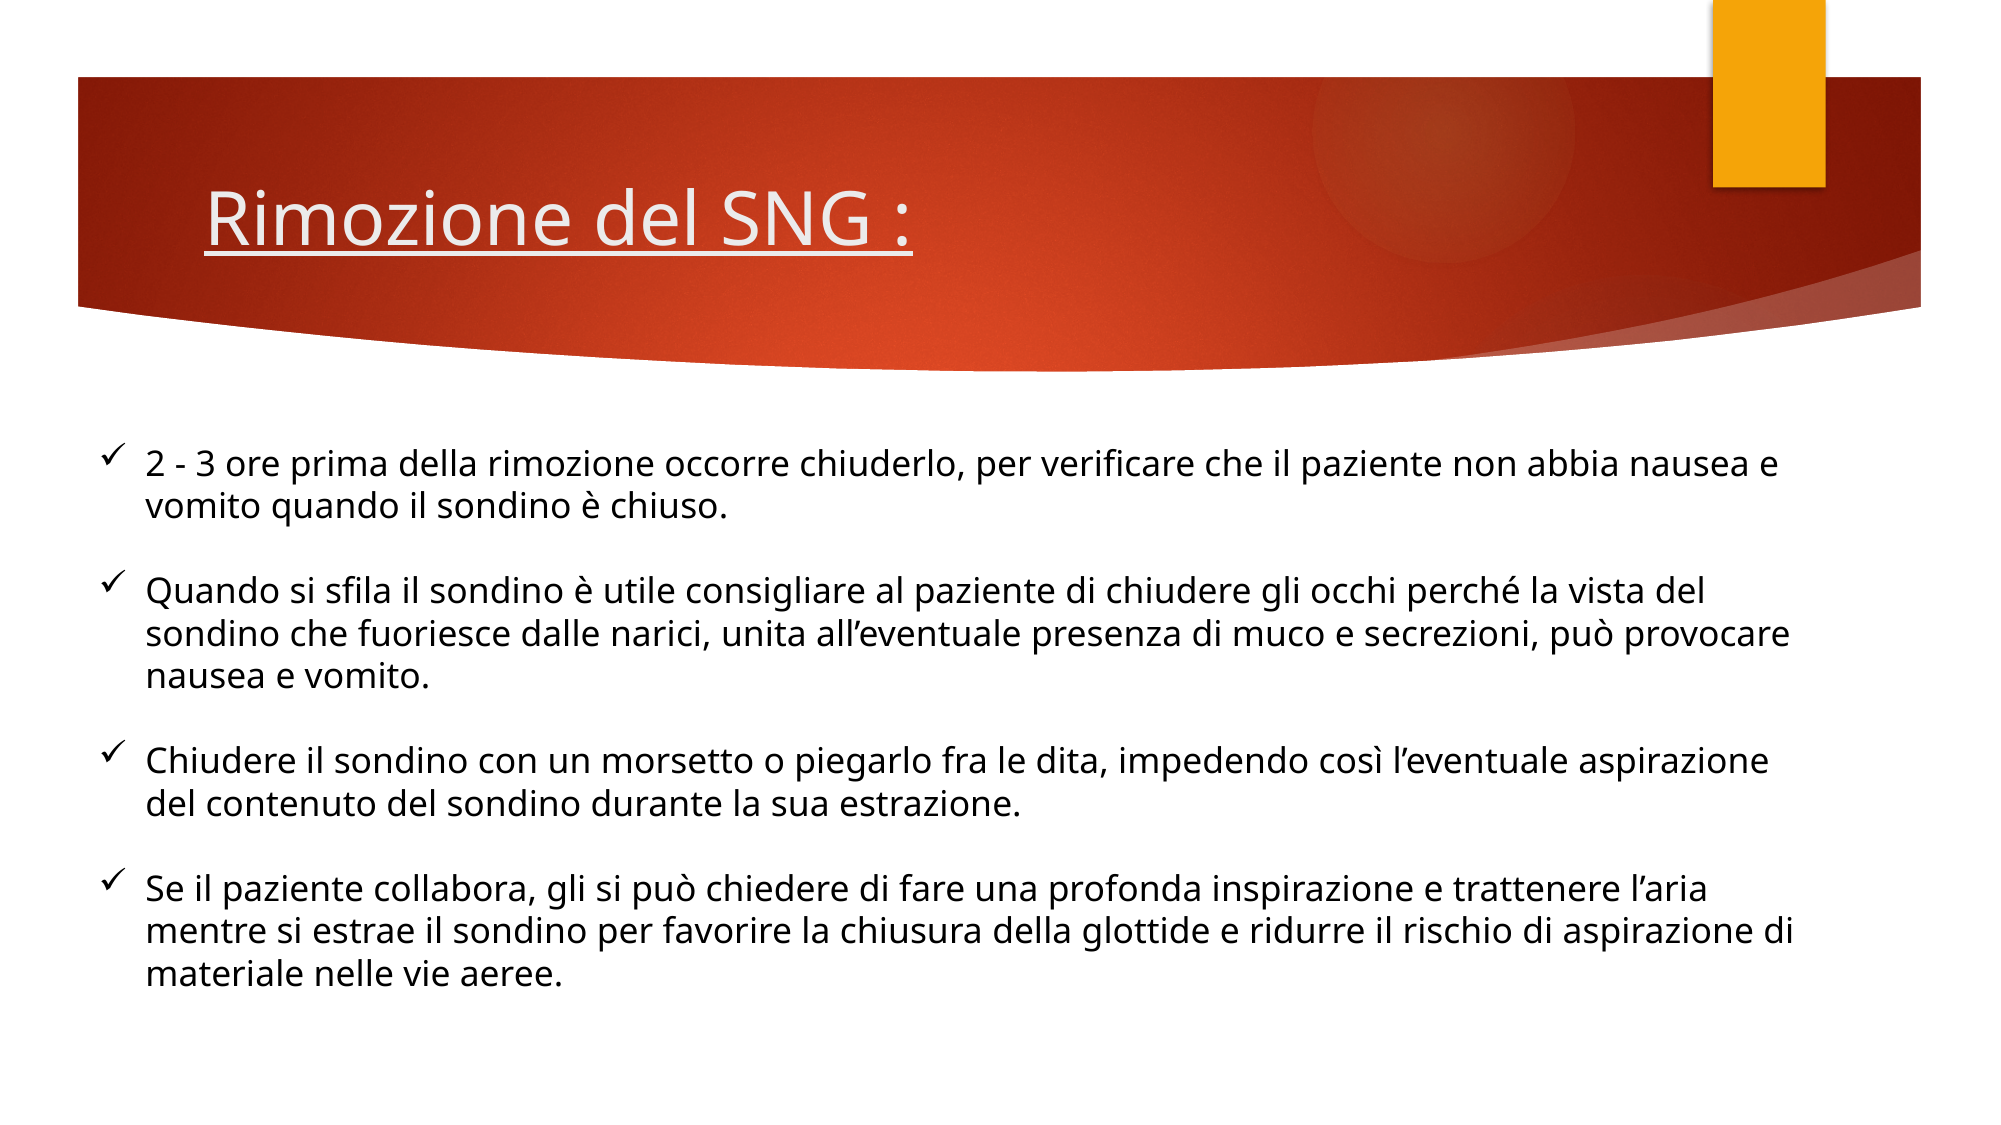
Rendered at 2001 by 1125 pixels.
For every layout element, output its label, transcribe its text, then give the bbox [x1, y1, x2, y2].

title Rimozione del SNG : [189, 155, 1627, 275]
text_box 2 - 3 ore prima della rimozione occorre chiuderlo, per verificare che il paziente non abbia nausea e vomito quando il sondino è chiuso. Quando si sfila il sondino è utile consigliare al paziente di chiudere gli occhi perché la vista del sondino che fuoriesce dalle narici, unita all’eventuale presenza di muco e secrezioni, può provocare nausea e vomito. Chiudere il sondino con un morsetto o piegarlo fra le dita, impedendo così l’eventuale aspirazione del contenuto del sondino durante la sua estrazione. Se il paziente collabora, gli si può chiedere di fare una profonda inspirazione e trattenere l’aria mentre si estrae il sondino per favorire la chiusura della glottide e ridurre il rischio di aspirazione di materiale nelle vie aeree. [83, 388, 1836, 1001]
